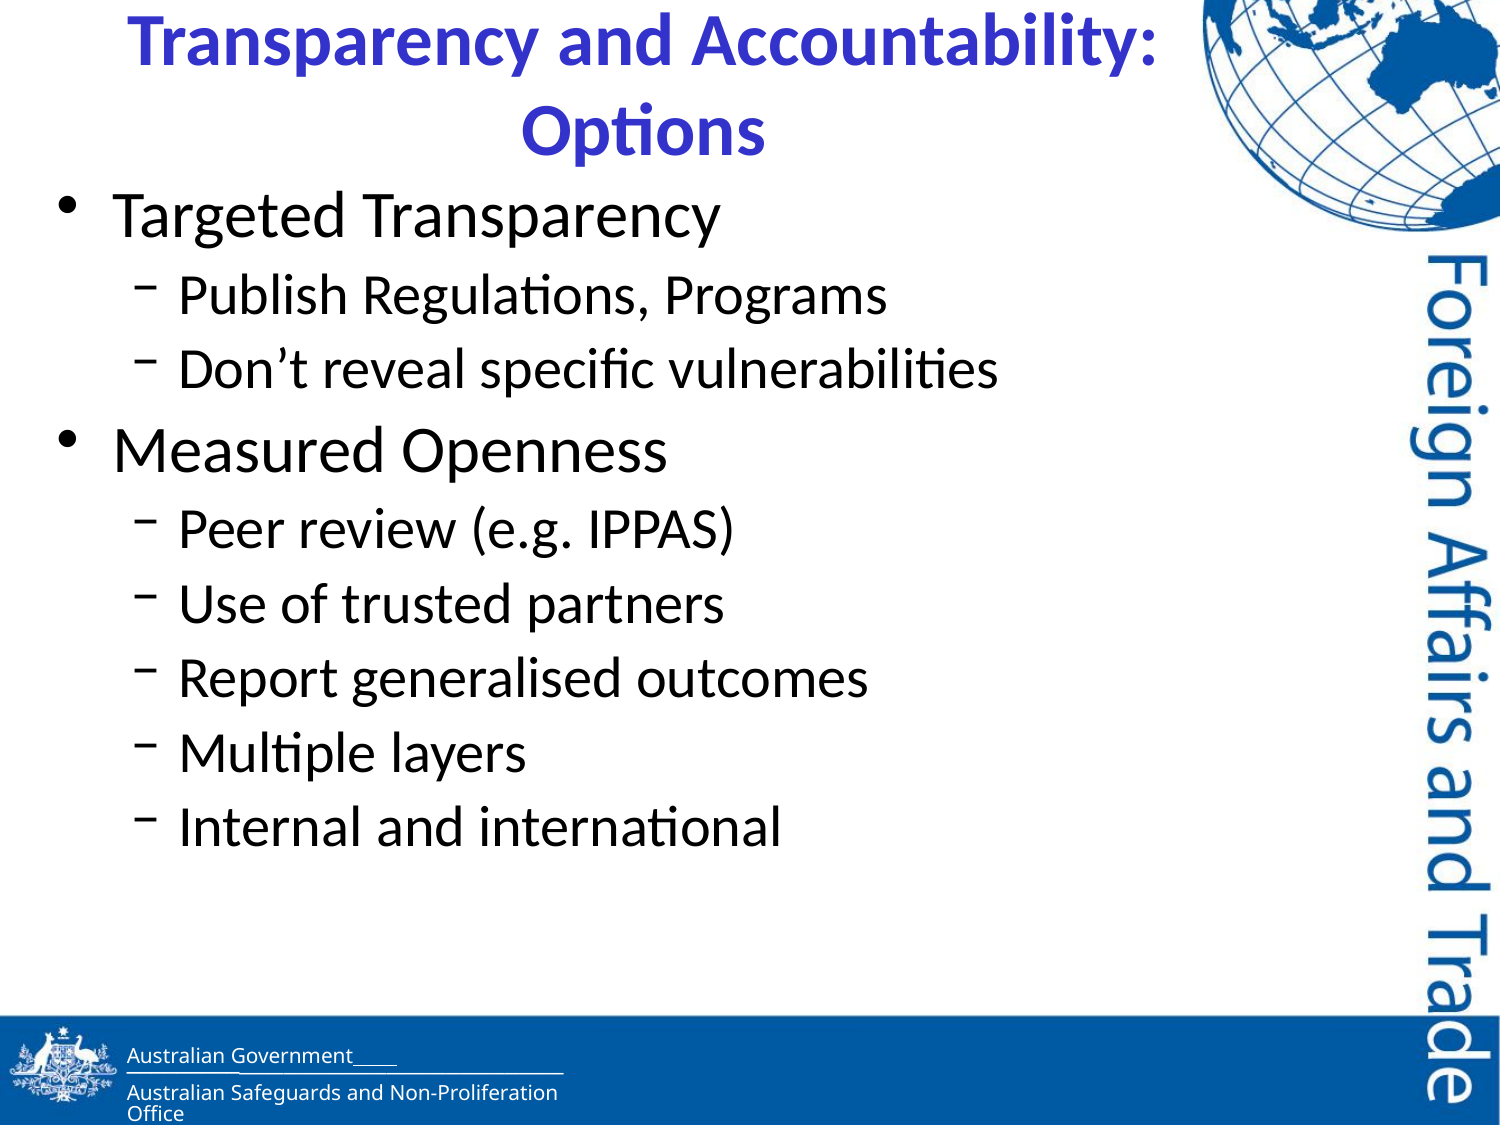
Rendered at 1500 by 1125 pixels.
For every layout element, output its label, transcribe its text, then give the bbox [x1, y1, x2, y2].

picture [0, 0, 1500, 1125]
list Targeted Transparency Publish Regulations, Programs Don’t reveal specific vulnerabilities Measured Openness Peer review (e.g. IPPAS) Use of trusted partners Report generalised outcomes Multiple layers Internal and international [41, 172, 1388, 1048]
title Transparency and Accountability: Options [0, 11, 1341, 150]
